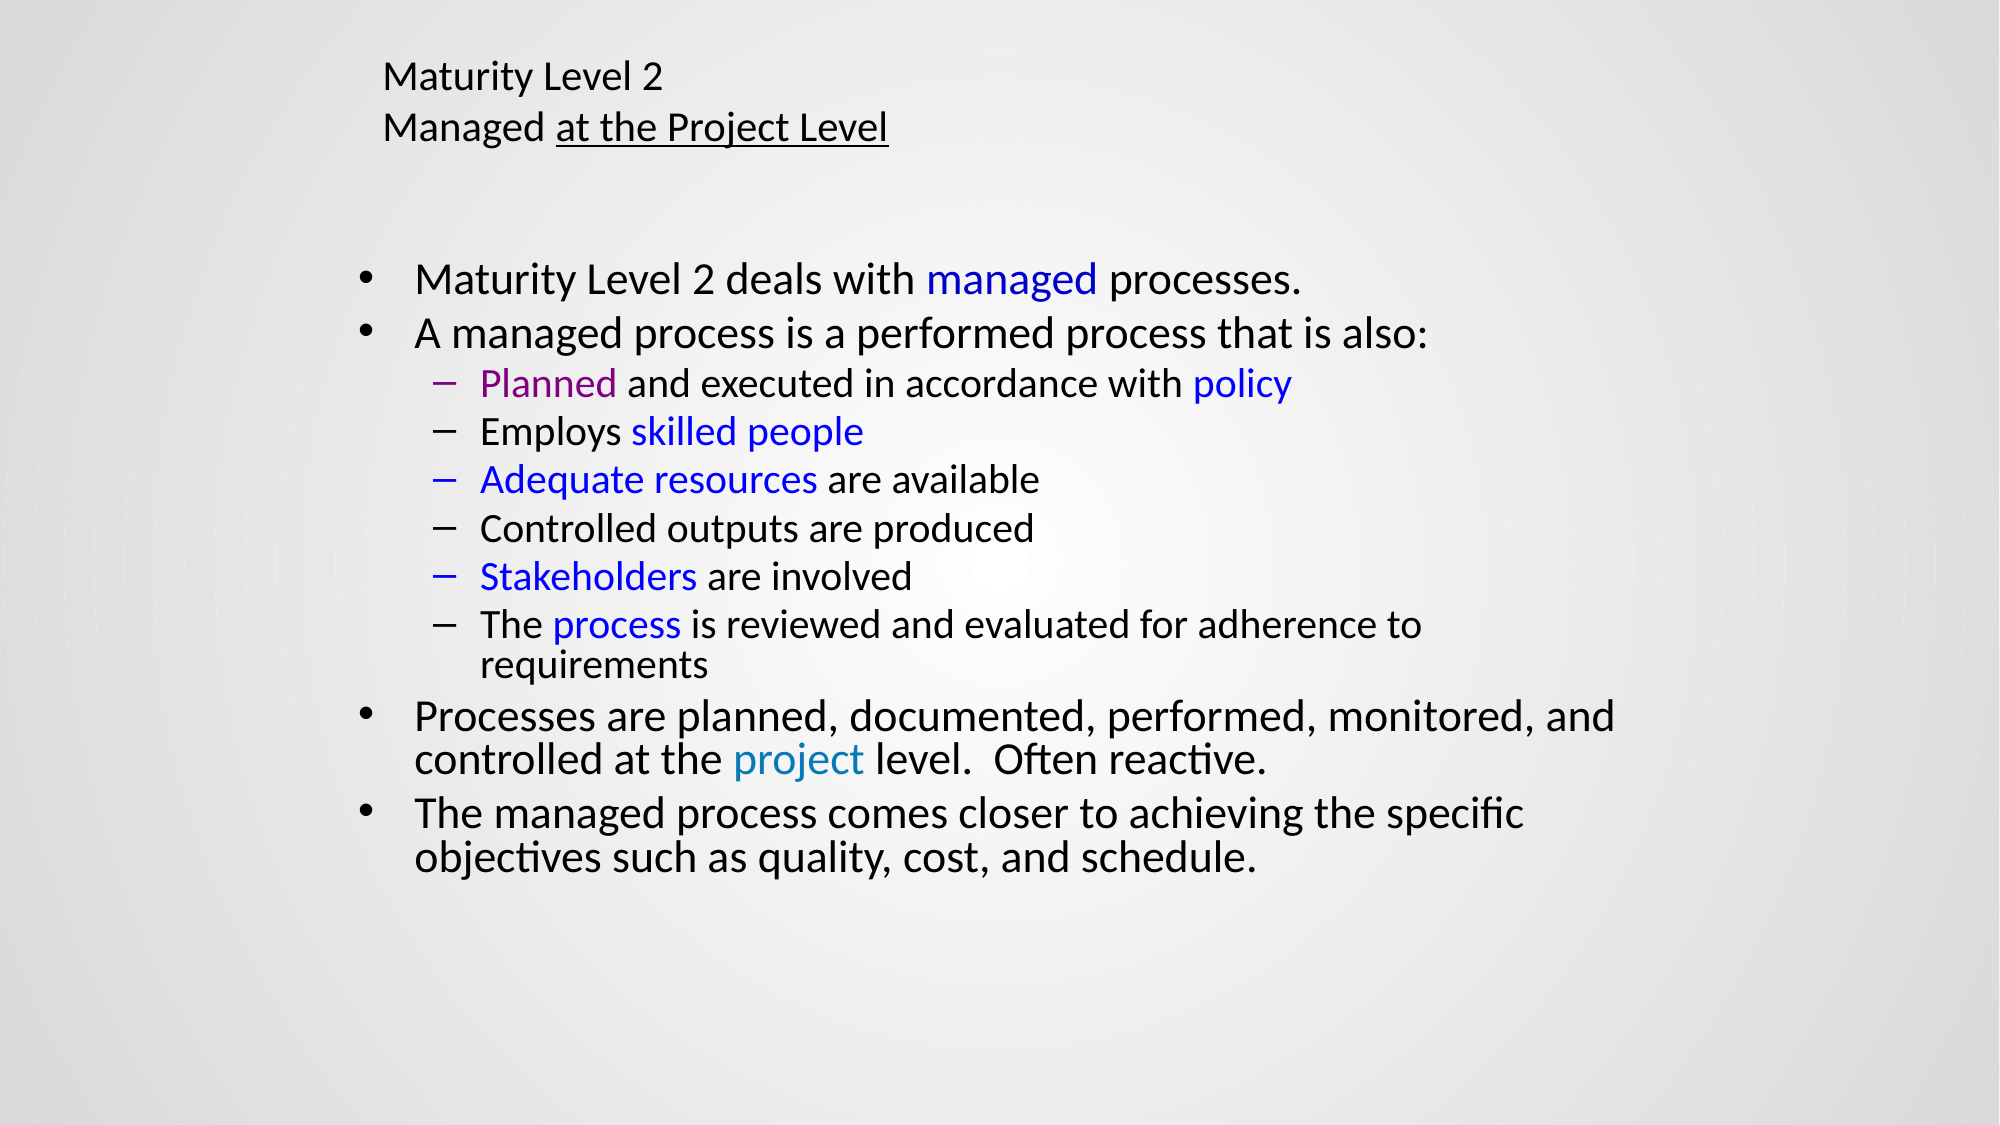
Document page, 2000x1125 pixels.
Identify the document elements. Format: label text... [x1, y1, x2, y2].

title Maturity Level 2 Managed at the Project Level [362, 37, 1656, 161]
list Maturity Level 2 deals with managed processes. A managed process is a performed process that is also: Planned and executed in accordance with policy Employs skilled people Adequate resources are available Controlled outputs are produced Stakeholders are involved The process is reviewed and evaluated for adherence to requirements Processes are planned, documented, performed, monitored, and controlled at the project level. Often reactive. The managed process comes closer to achieving the specific objectives such as quality, cost, and schedule. [338, 249, 1656, 1035]
